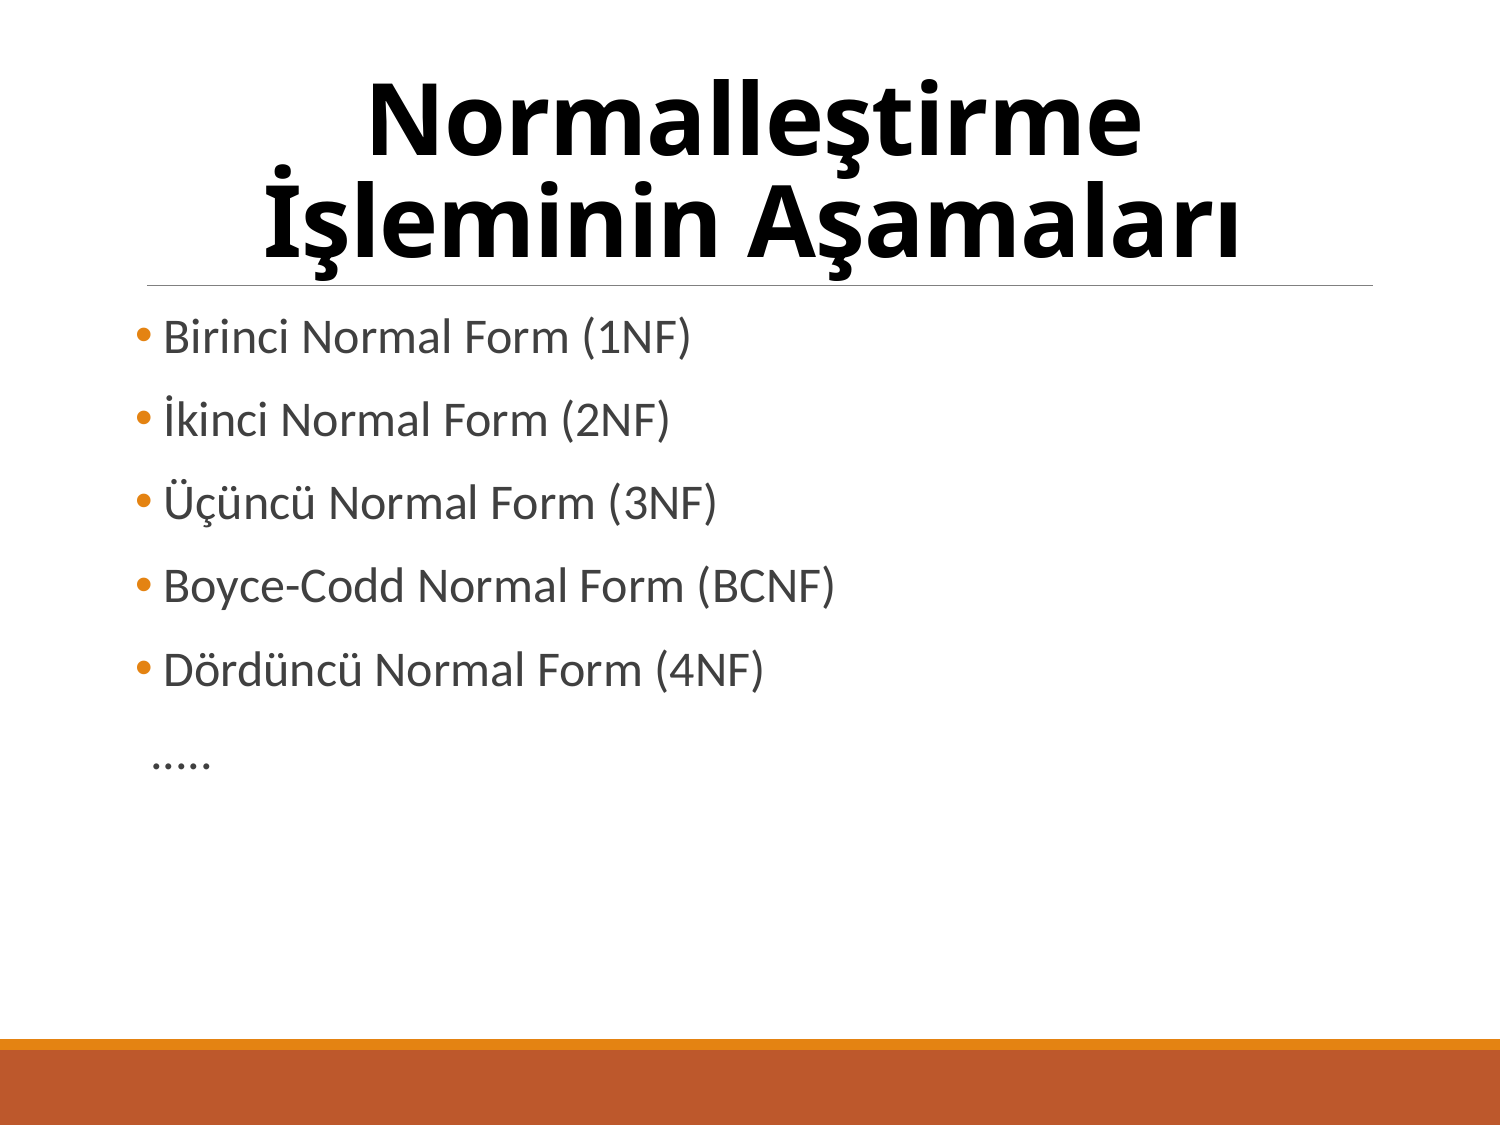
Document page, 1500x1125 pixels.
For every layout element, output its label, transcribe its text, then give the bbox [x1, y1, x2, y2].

title Normalleştirme İşleminin Aşamaları [135, 47, 1373, 285]
list Birinci Normal Form (1NF) İkinci Normal Form (2NF) Üçüncü Normal Form (3NF) Boyce-Codd Normal Form (BCNF) Dördüncü Normal Form (4NF) ..... [135, 302, 1373, 963]
